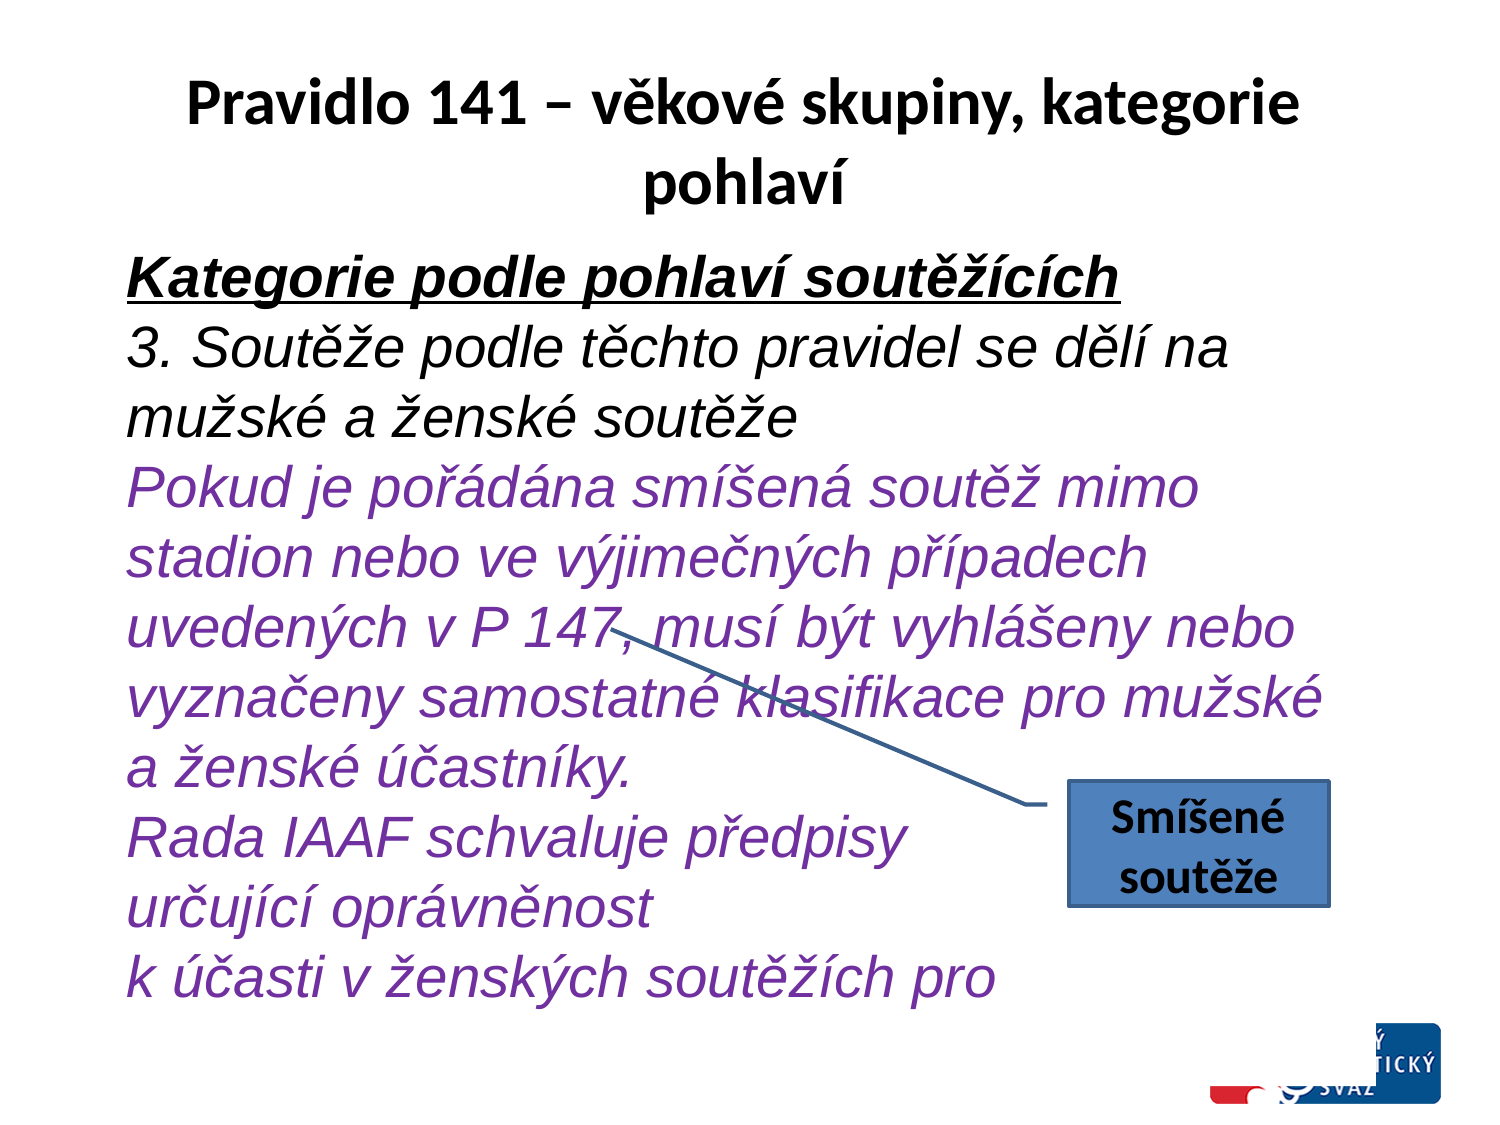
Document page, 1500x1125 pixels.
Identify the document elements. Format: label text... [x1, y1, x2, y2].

text_box Kategorie podle pohlaví soutěžících 3. Soutěže podle těchto pravidel se dělí na mužské a ženské soutěže Pokud je pořádána smíšená soutěž mimo stadion nebo ve výjimečných případech uvedených v P 147, musí být vyhlášeny nebo vyznačeny samostatné klasifikace pro mužské a ženské účastníky. Rada IAAF schvaluje předpisy určující oprávněnost k účasti v ženských soutěžích pro [112, 231, 1376, 1087]
title Pravidlo 141 – věkové skupiny, kategorie pohlaví [69, 44, 1419, 232]
text_box Smíšené soutěže [609, 627, 1048, 807]
text_box Smíšené soutěže [1067, 779, 1331, 908]
picture [1210, 1023, 1441, 1104]
